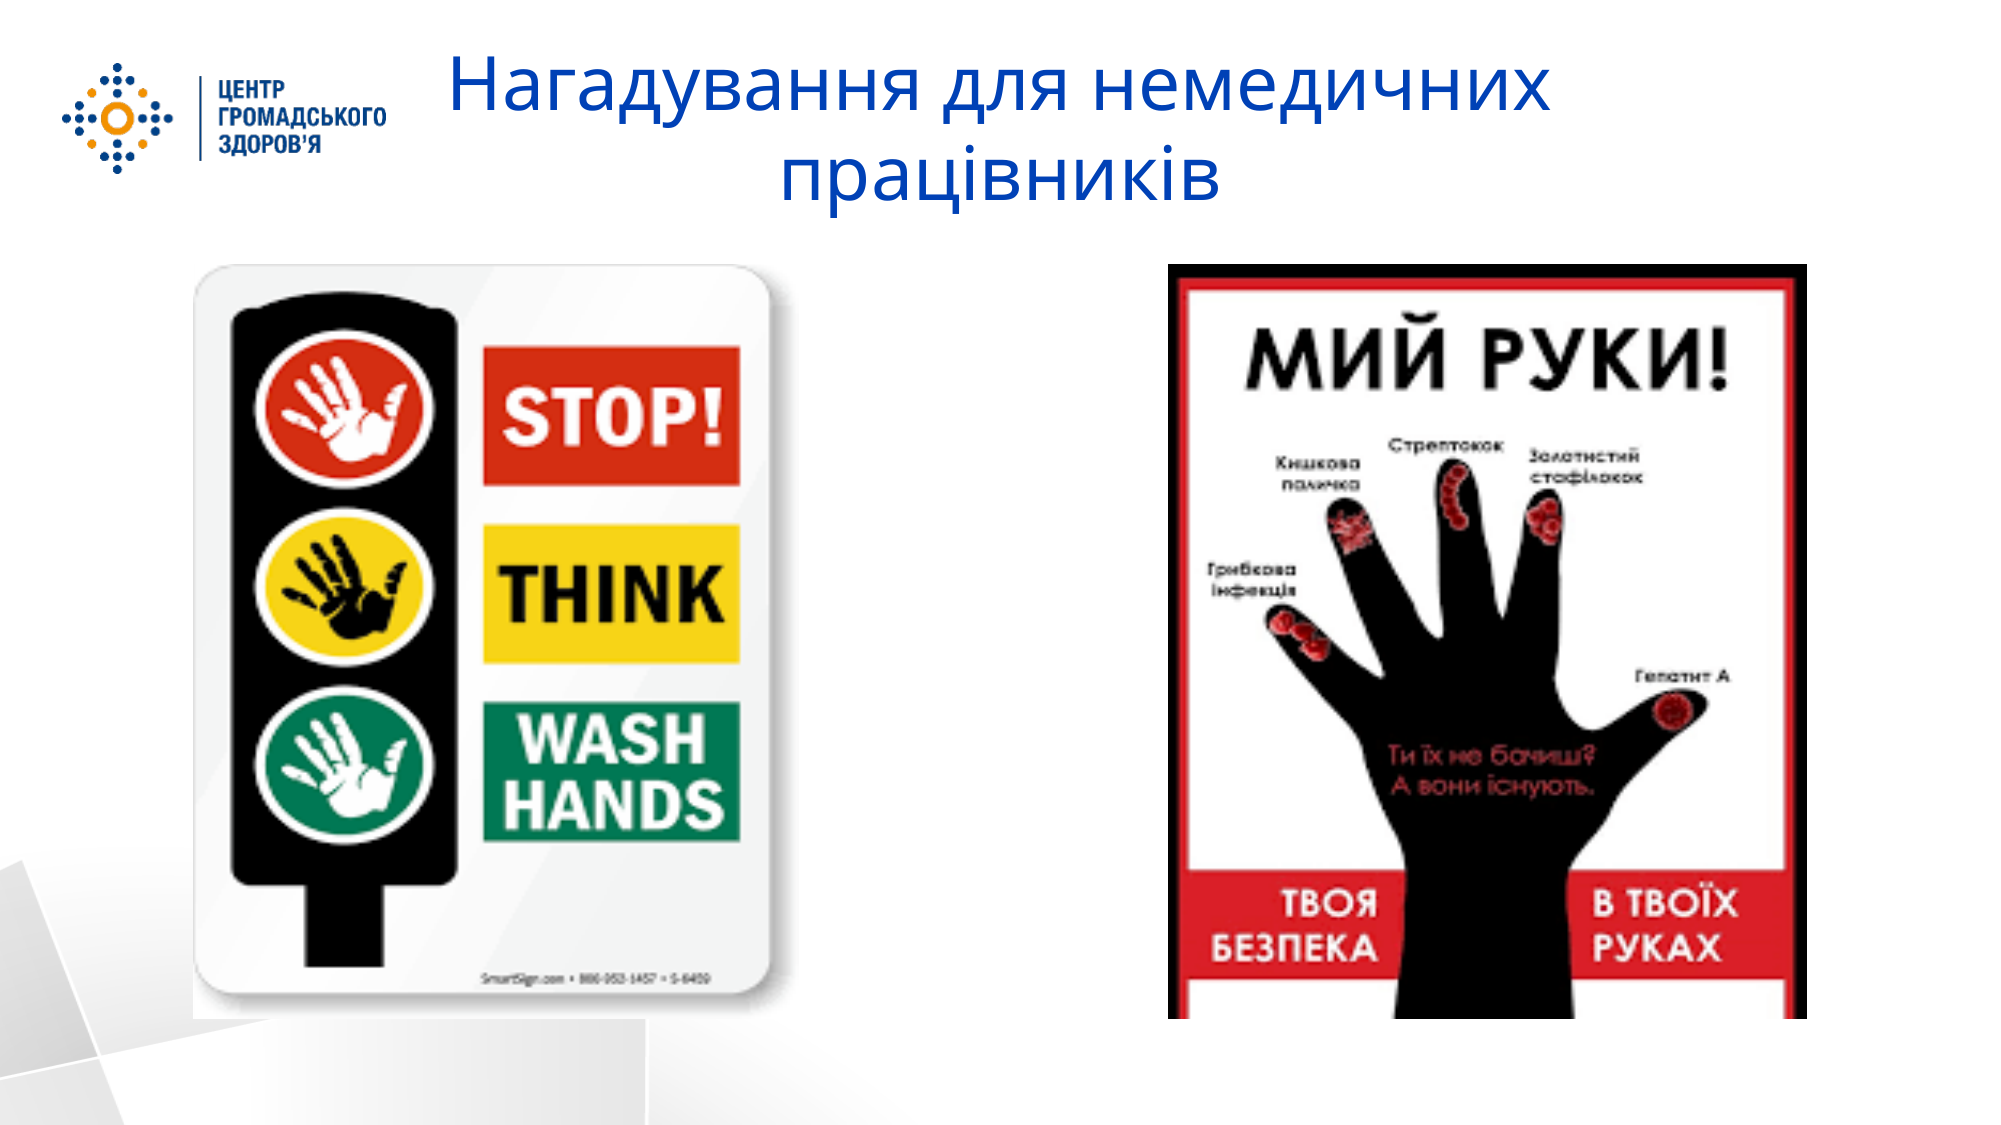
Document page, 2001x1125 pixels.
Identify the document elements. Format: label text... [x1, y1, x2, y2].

text_box Нагадування для немедичних працівників [409, 0, 1591, 296]
picture [0, 0, 2000, 1125]
